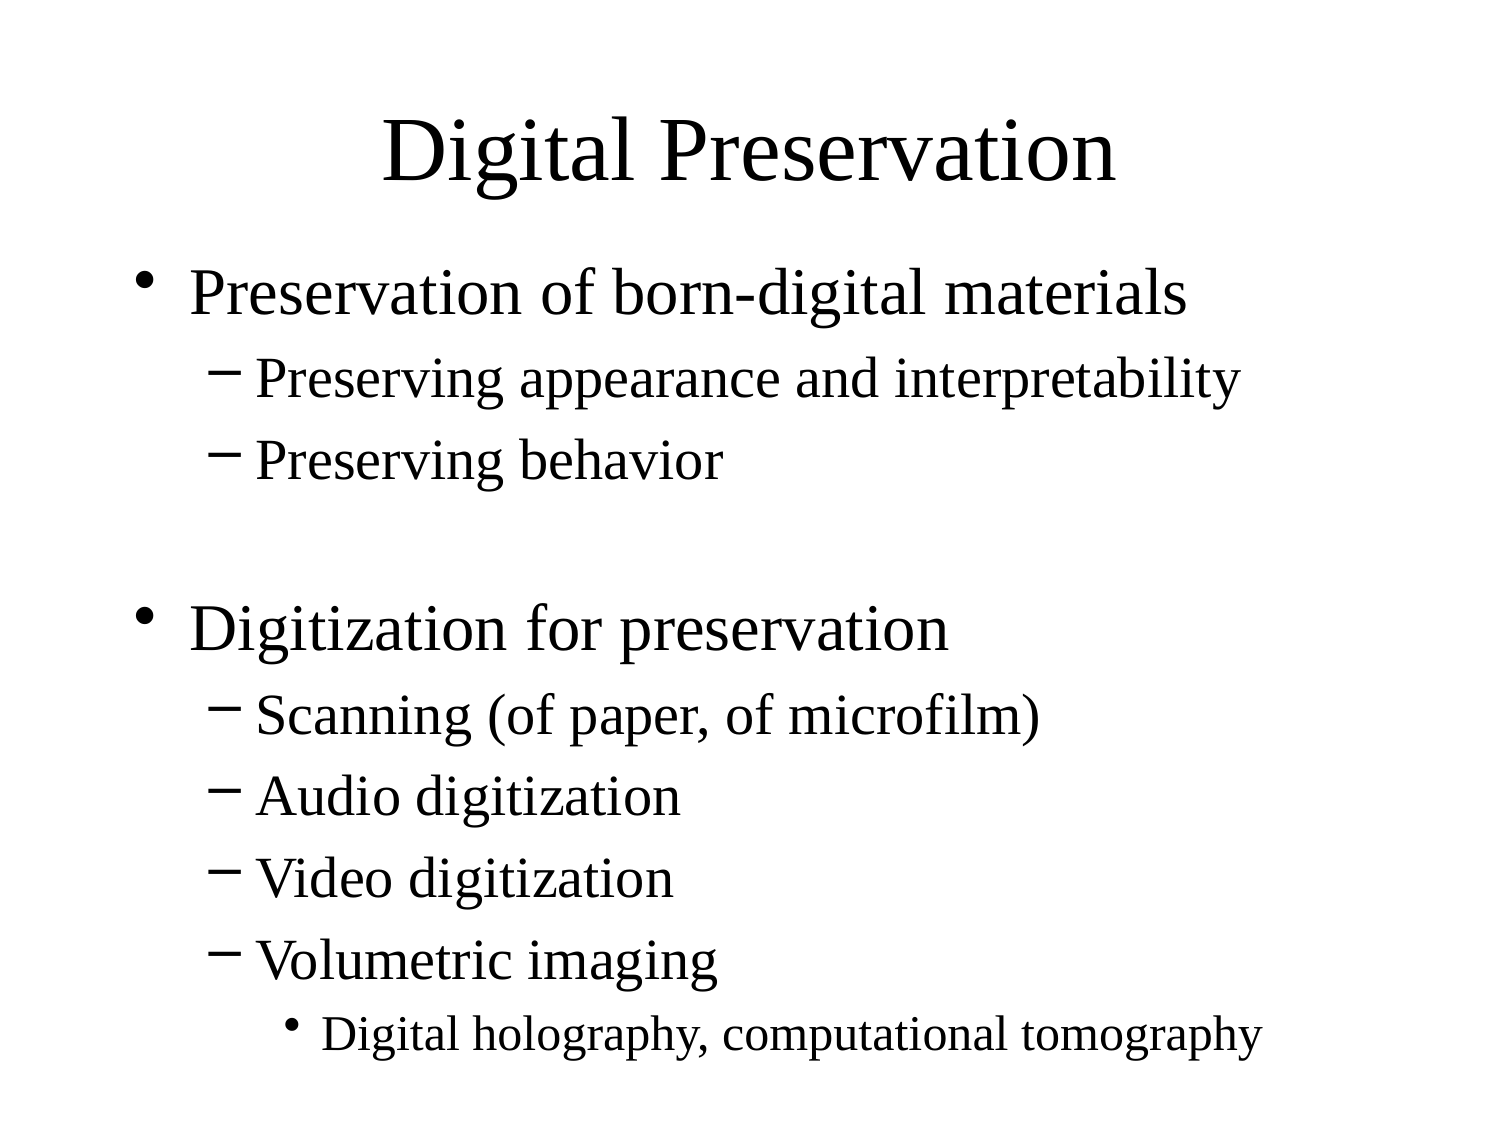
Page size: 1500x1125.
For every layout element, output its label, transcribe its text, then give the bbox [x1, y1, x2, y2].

list Preservation of born-digital materials Preserving appearance and interpretability Preserving behavior Digitization for preservation Scanning (of paper, of microfilm) Audio digitization Video digitization Volumetric imaging Digital holography, computational tomography [118, 240, 1395, 917]
title Digital Preservation [111, 49, 1388, 238]
